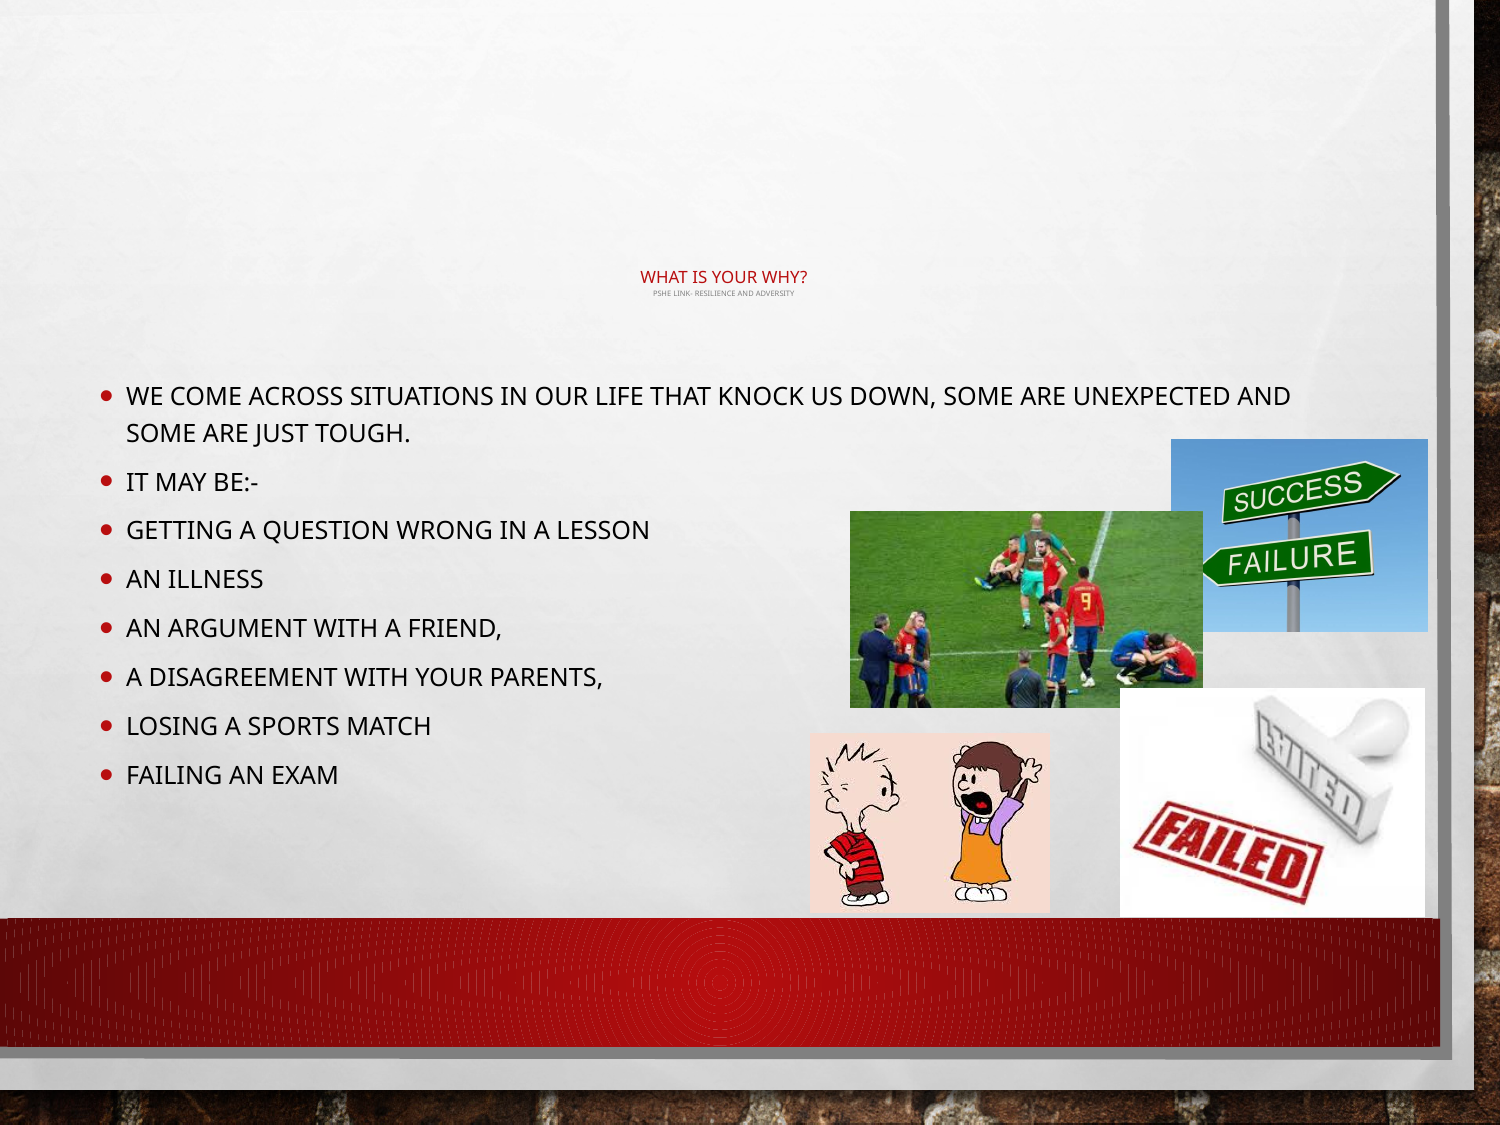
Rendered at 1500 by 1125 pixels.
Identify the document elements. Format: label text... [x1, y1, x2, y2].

title What is your why? PSHE Link- Resilience and adversity [84, 254, 1364, 316]
picture [0, 0, 1500, 1125]
picture [810, 733, 1050, 913]
list We come across situations in our life that knock us down, some are unexpected and some are just tough. it may be:- Getting a question wrong in a lesson An illness an argument with a friend, a disagreement with your parents, losing a sports match Failing an exam [84, 366, 1364, 798]
picture [850, 439, 1428, 917]
